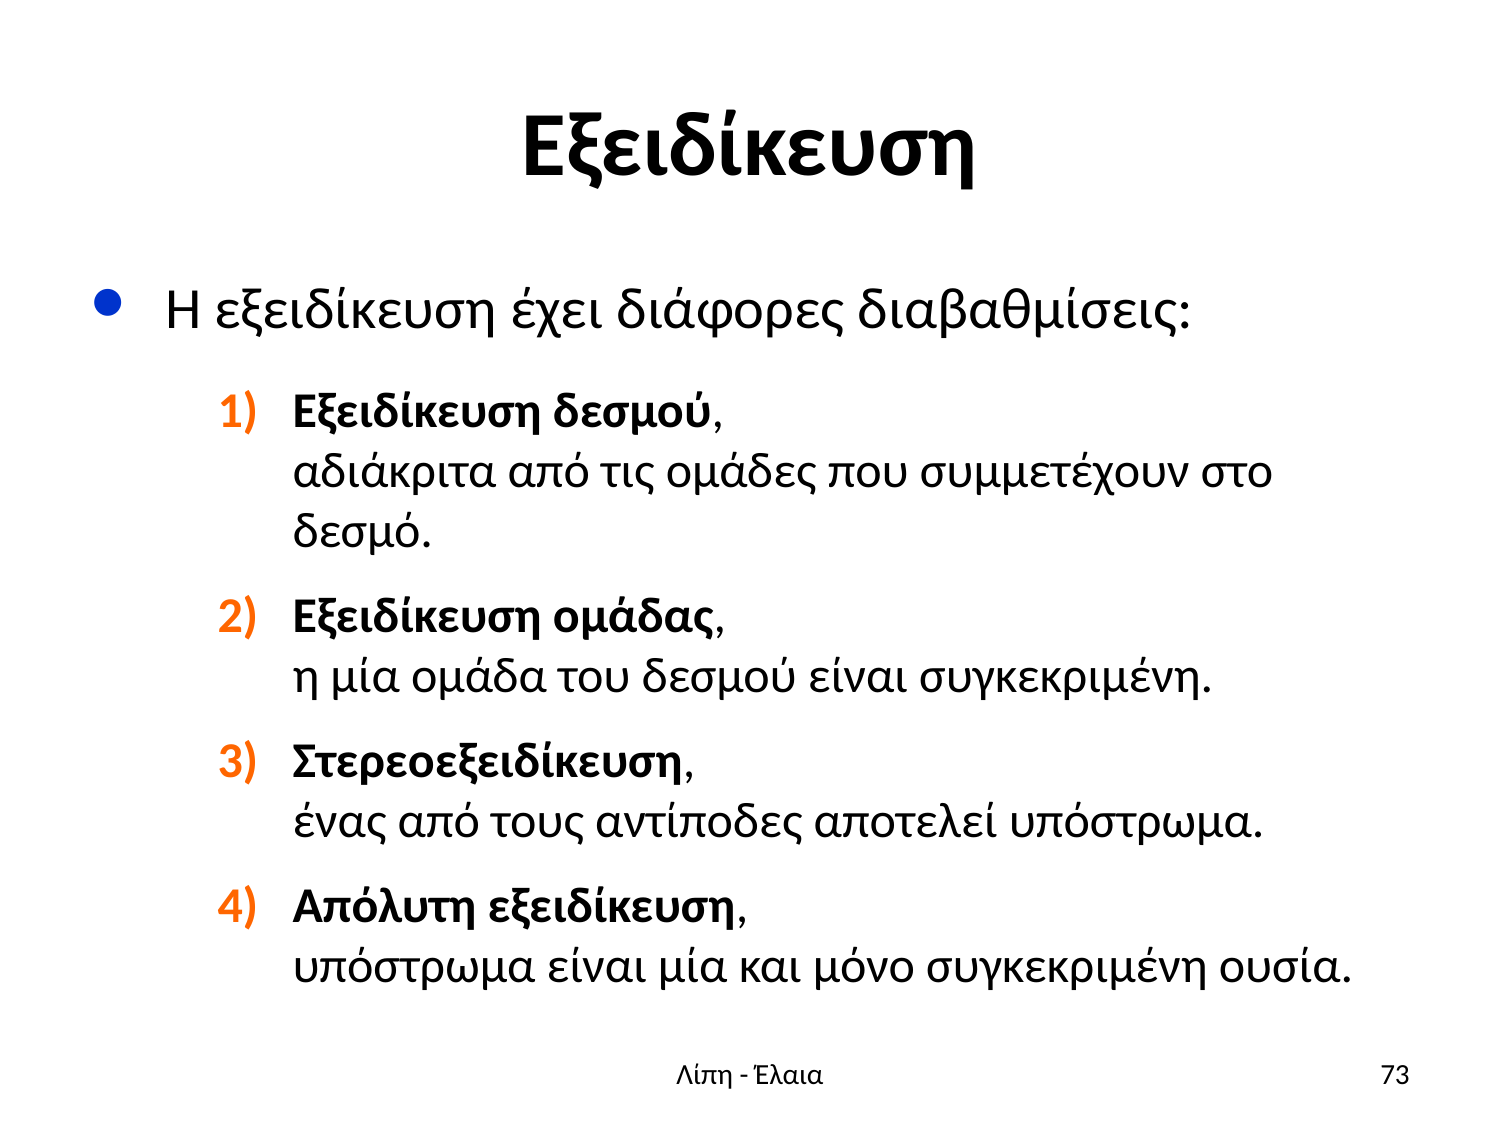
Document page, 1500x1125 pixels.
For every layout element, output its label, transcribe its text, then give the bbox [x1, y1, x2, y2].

list Η εξειδίκευση έχει διάφορες διαβαθμίσεις: Εξειδίκευση δεσμού, αδιάκριτα από τις ομάδες που συμμετέχουν στο δεσμό. Εξειδίκευση ομάδας, η μία ομάδα του δεσμού είναι συγκεκριμένη. Στερεοεξειδίκευση, ένας από τους αντίποδες αποτελεί υπόστρωμα. Απόλυτη εξειδίκευση, υπόστρωμα είναι μία και μόνο συγκεκριμένη ουσία. [75, 262, 1425, 1005]
title Εξειδίκευση [75, 45, 1425, 233]
footer Λίπη - Έλαια [512, 1042, 988, 1103]
slide_number 73 [1074, 1042, 1425, 1103]
